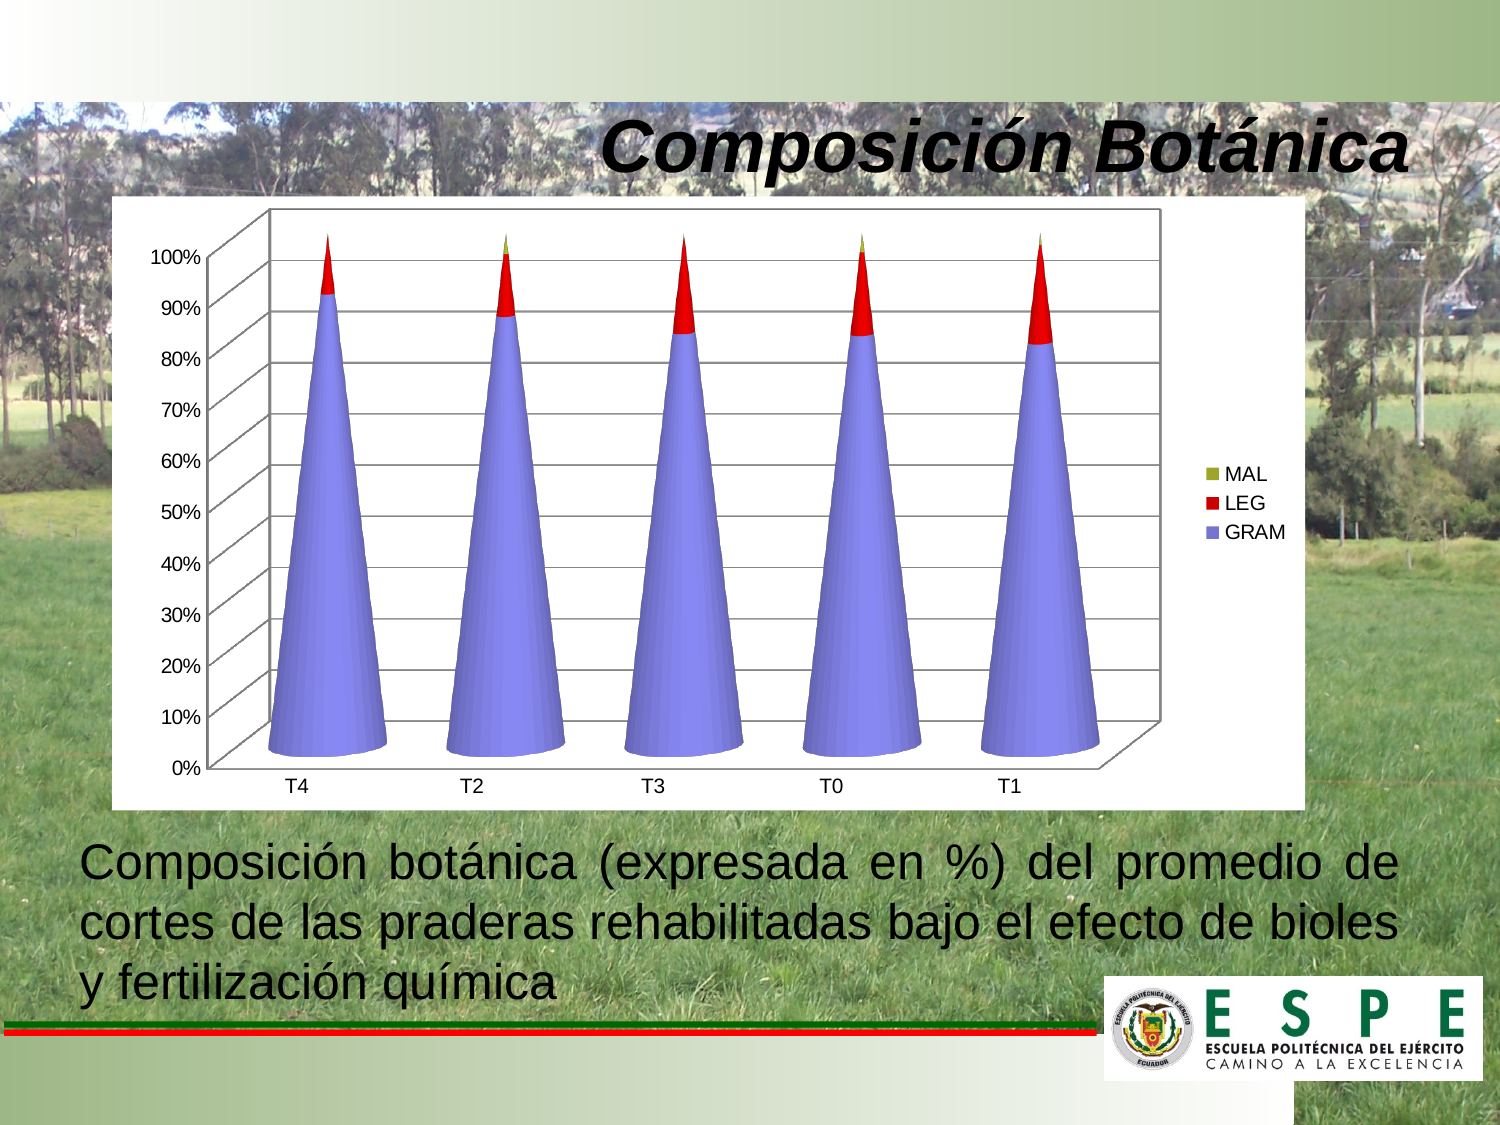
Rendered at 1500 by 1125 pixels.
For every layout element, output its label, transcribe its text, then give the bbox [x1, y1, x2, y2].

text_box Composición Botánica [76, 90, 1427, 220]
chart [111, 196, 1306, 811]
picture [0, 102, 1500, 1125]
text_box Composición botánica (expresada en %) del promedio de cortes de las praderas rehabilitadas bajo el efecto de bioles y fertilización química [64, 822, 1415, 1010]
